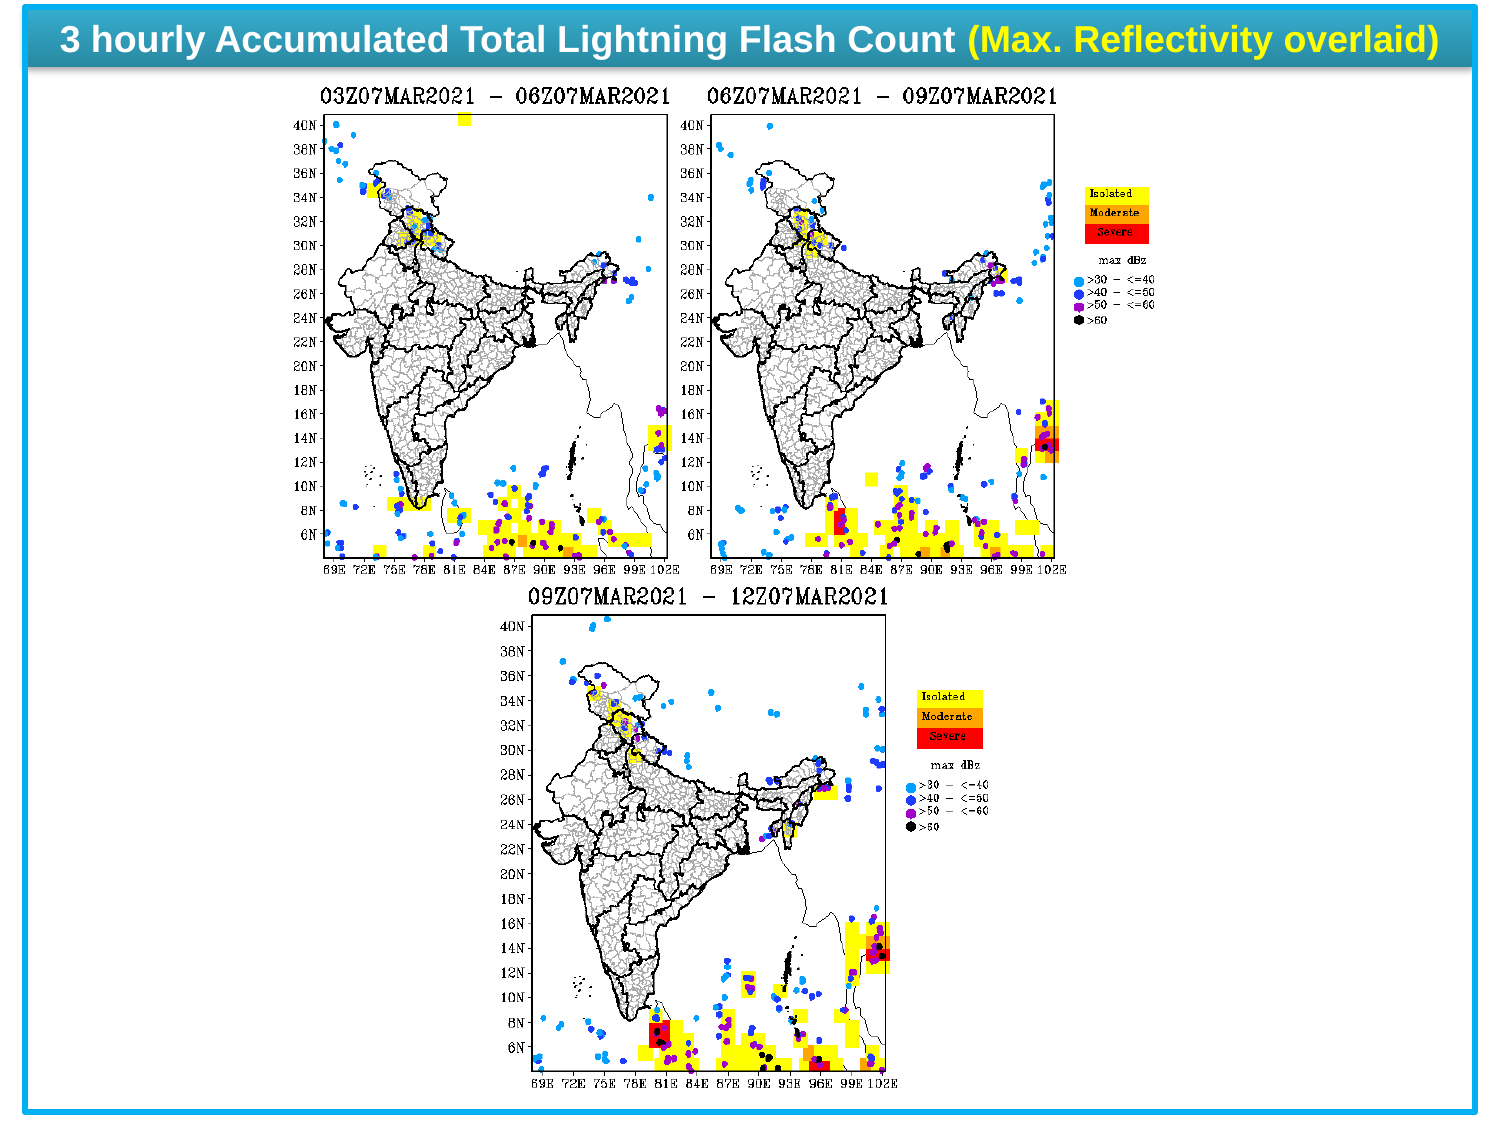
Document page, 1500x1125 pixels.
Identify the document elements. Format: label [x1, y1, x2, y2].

text_box [23, 5, 1477, 1114]
picture [293, 87, 1154, 1088]
